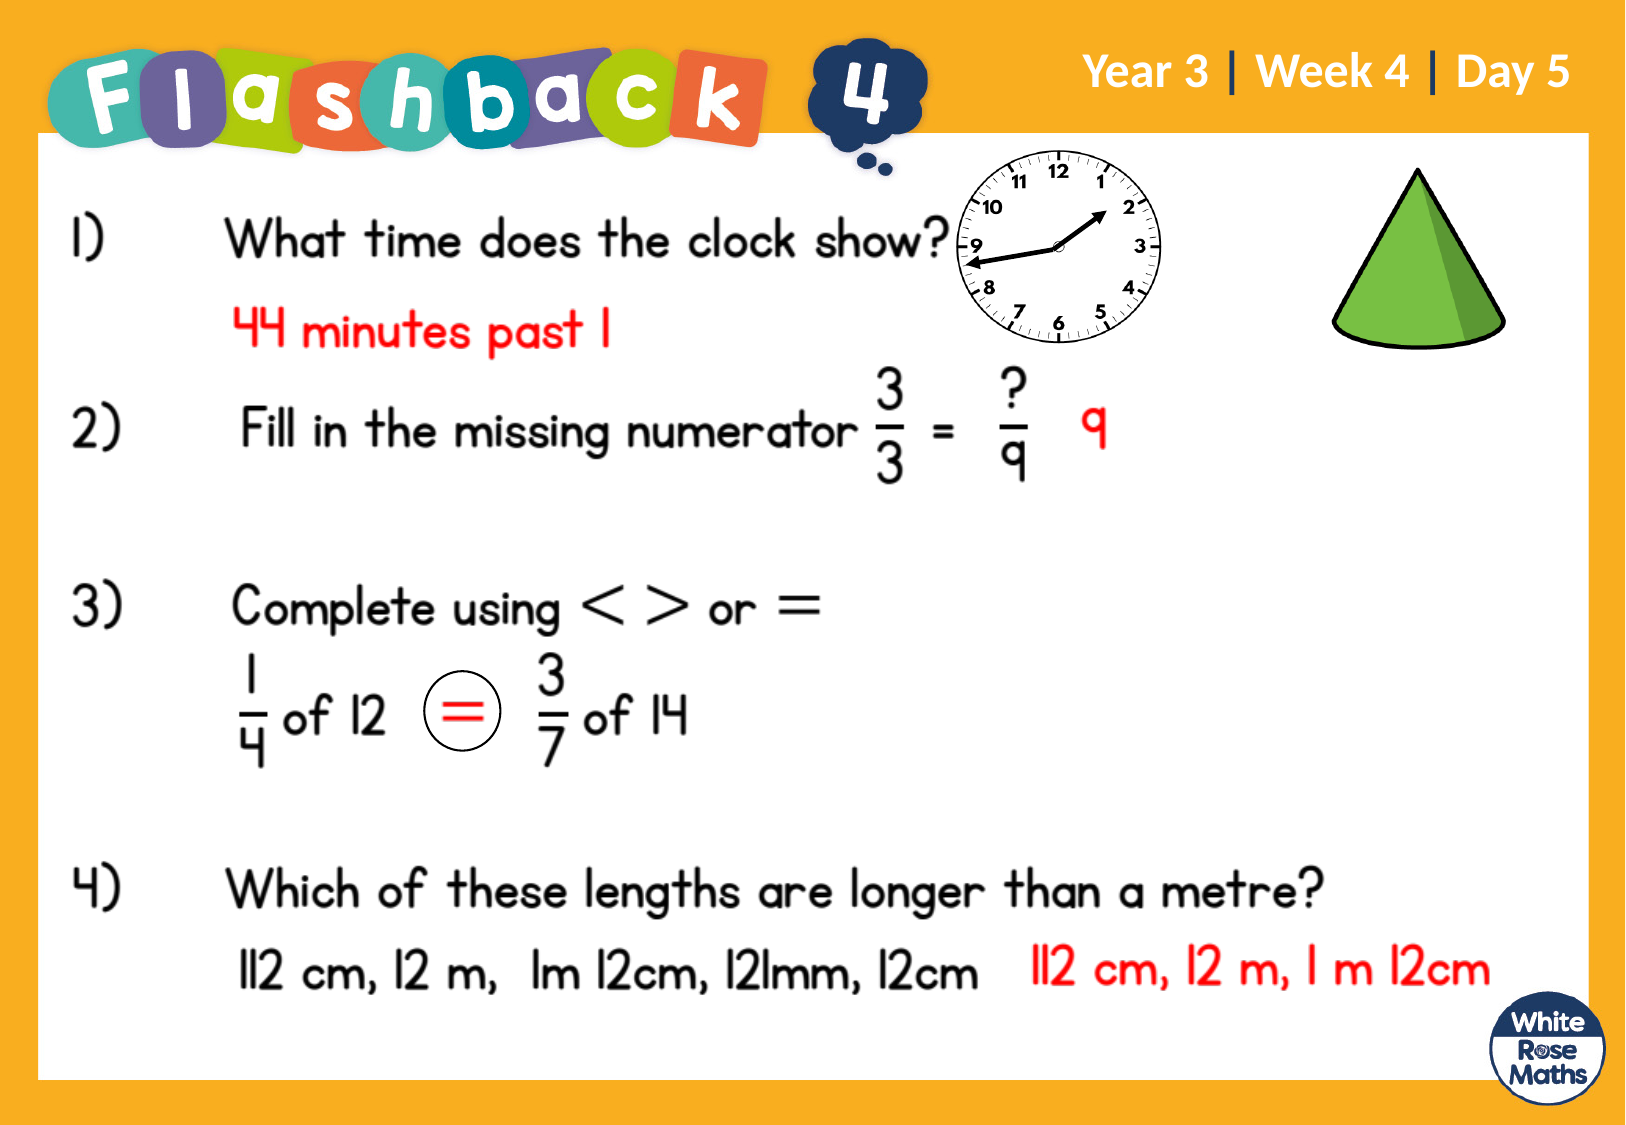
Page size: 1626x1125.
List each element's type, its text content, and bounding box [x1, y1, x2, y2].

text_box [939, 134, 1178, 359]
text_box Year 3 | Week 4 | Day 5 [991, 36, 1587, 108]
picture [0, 0, 1626, 1125]
